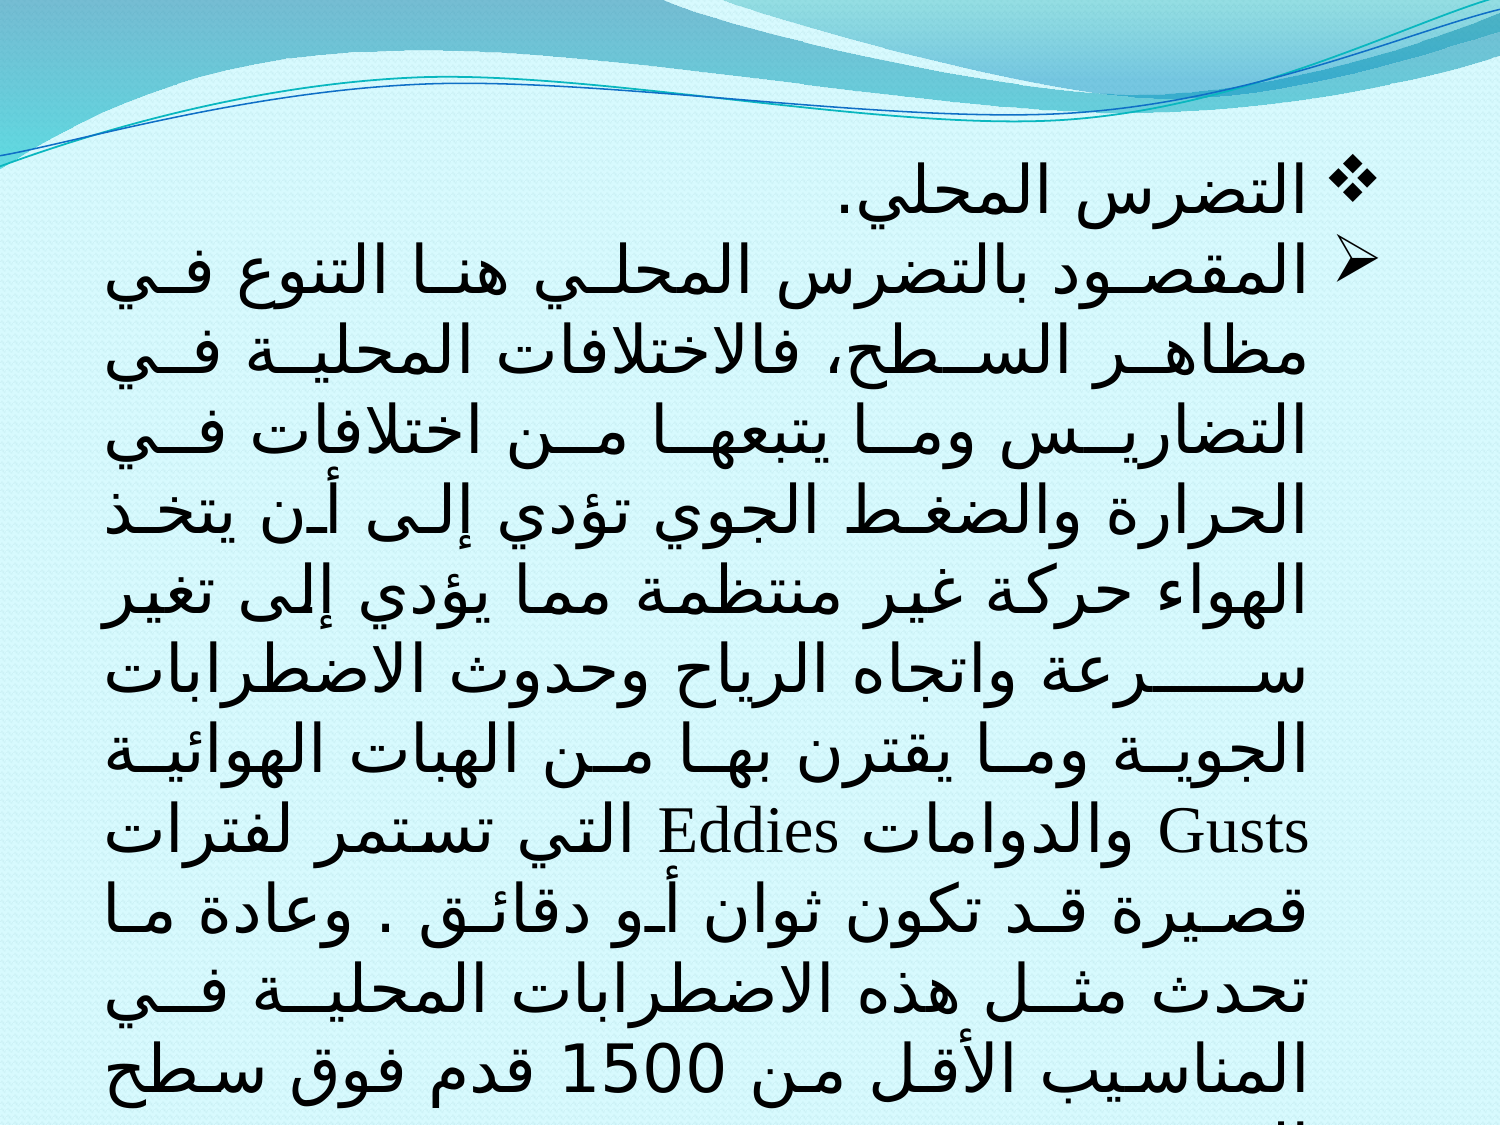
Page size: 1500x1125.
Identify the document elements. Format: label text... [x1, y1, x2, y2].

text_box التضرس المحلي. المقصود بالتضرس المحلي هنا التنوع في مظاهر السطح، فالاختلافات المحلية في التضاريس وما يتبعها من اختلافات في الحرارة والضغط الجوي تؤدي إلى أن يتخذ الهواء حركة غير منتظمة مما يؤدي إلى تغير سرعة واتجاه الرياح وحدوث الاضطرابات الجوية وما يقترن بها من الهبات الهوائية Gusts والدوامات Eddies التي تستمر لفترات قصيرة قد تكون ثوان أو دقائق . وعادة ما تحدث مثل هذه الاضطرابات المحلية في المناسيب الأقل من 1500 قدم فوق سطح البحر. [88, 139, 1400, 1125]
